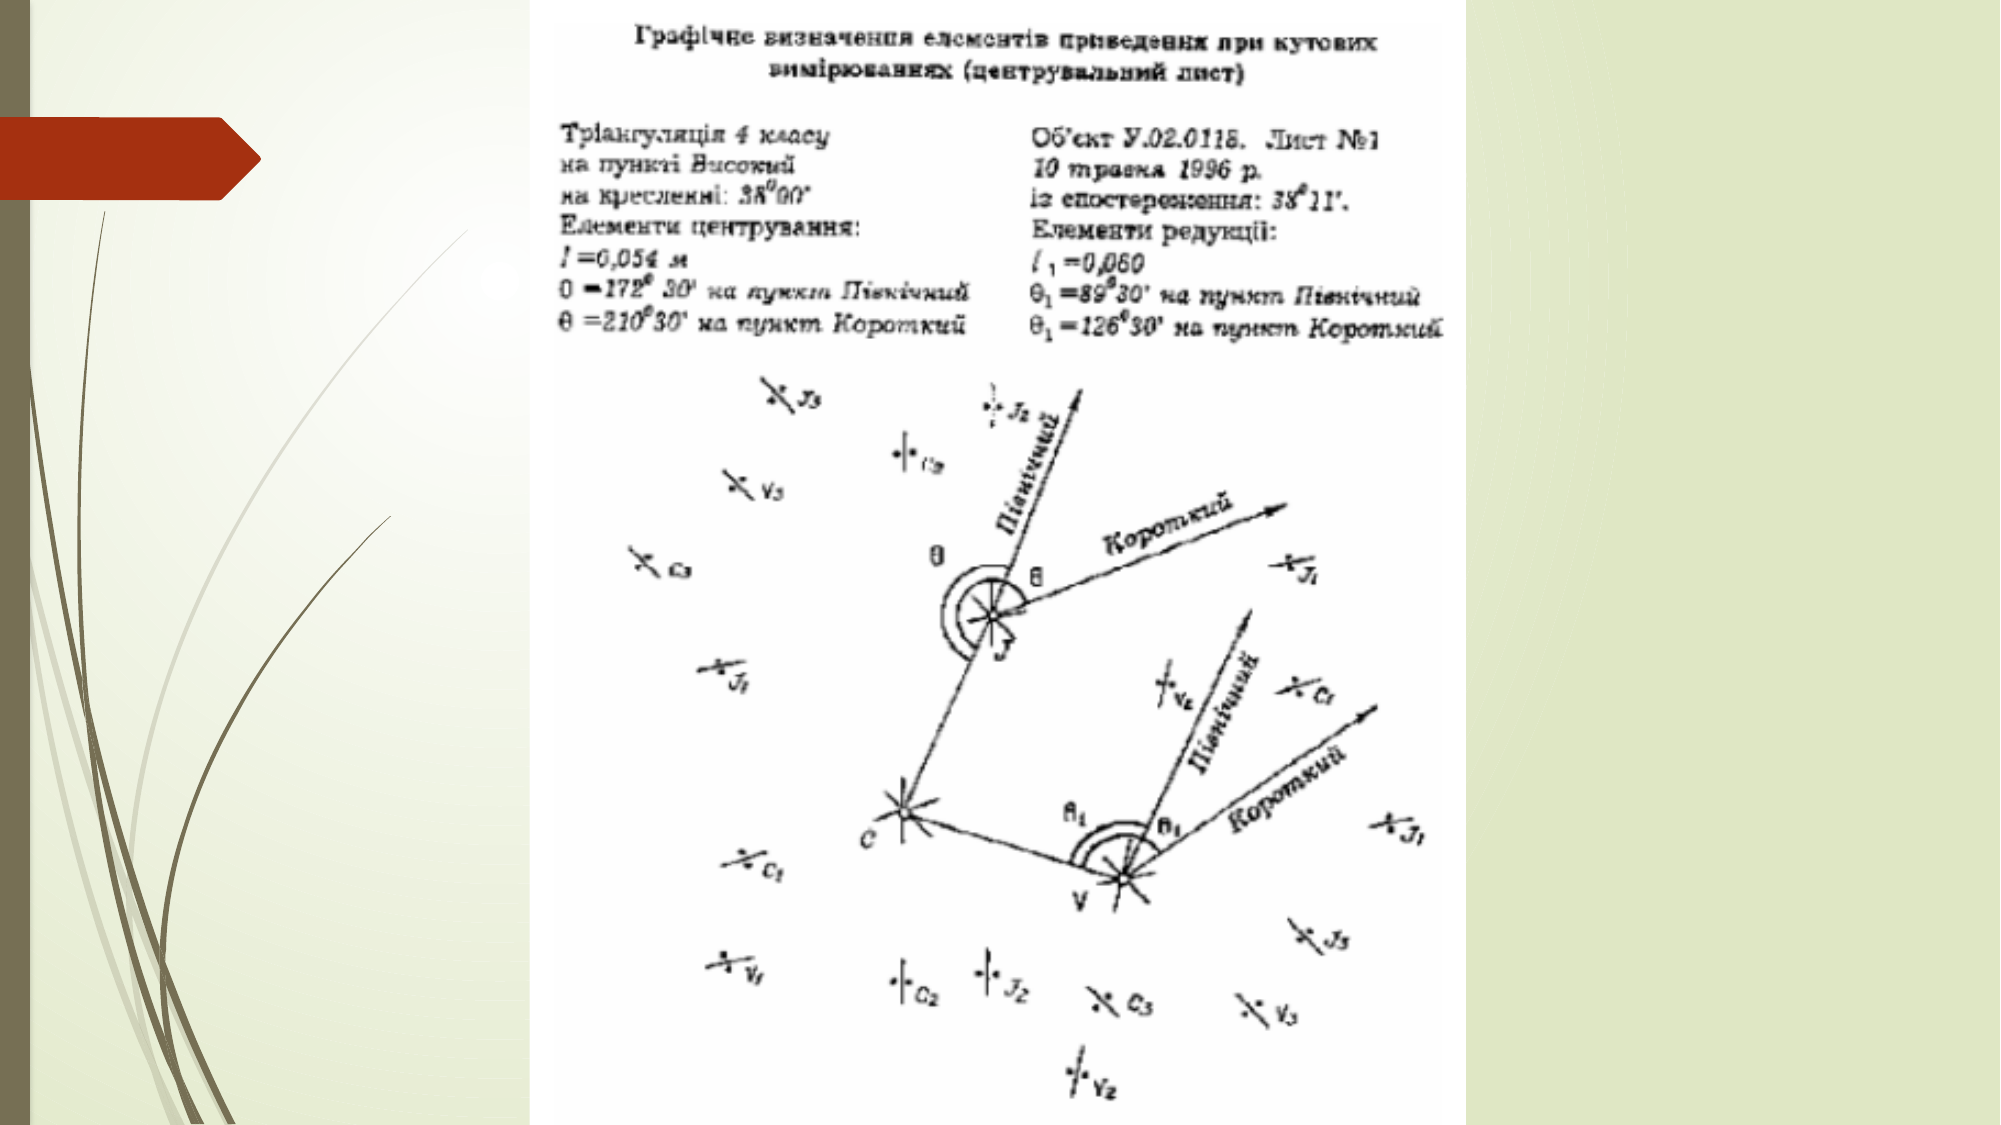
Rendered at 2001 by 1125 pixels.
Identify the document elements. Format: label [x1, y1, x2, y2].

picture [434, 0, 1561, 1125]
